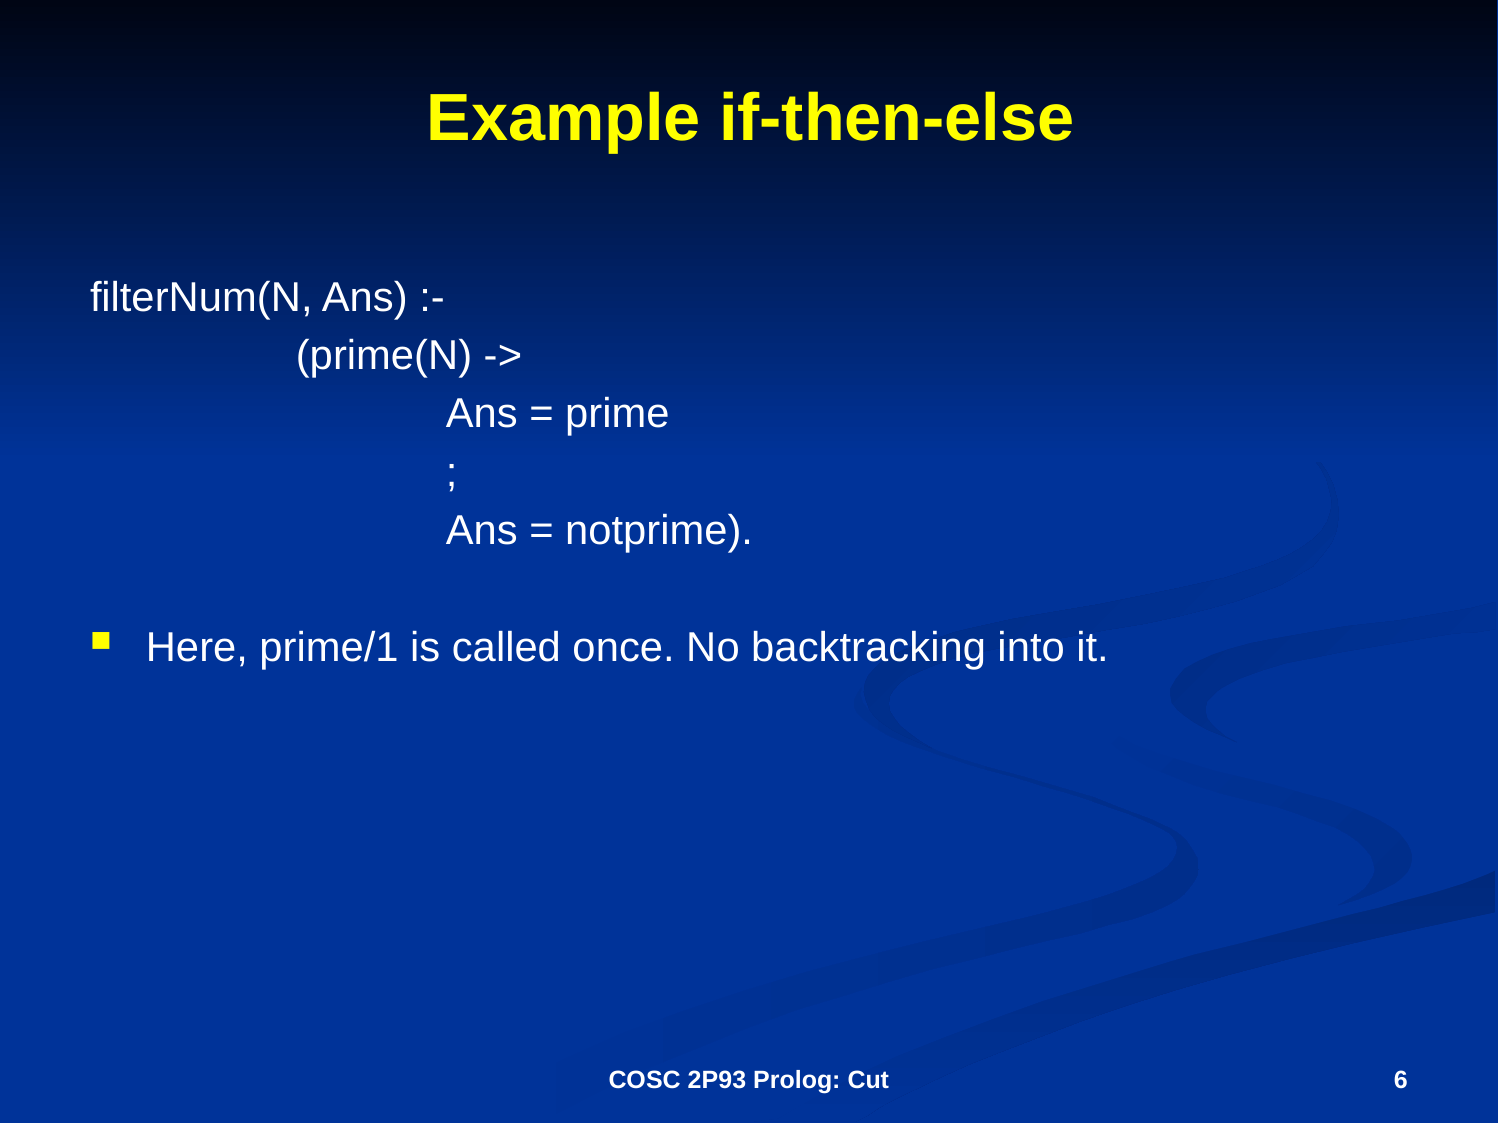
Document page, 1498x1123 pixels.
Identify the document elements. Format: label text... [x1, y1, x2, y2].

title Example if-then-else [76, 30, 1425, 197]
list filterNum(N, Ans) :- (prime(N) -> Ans = prime ; Ans = notprime). Here, prime/1 is called once. No backtracking into it. [74, 261, 1424, 1004]
slide_number 6 [1073, 1022, 1424, 1102]
footer COSC 2P93 Prolog: Cut [511, 1022, 987, 1102]
